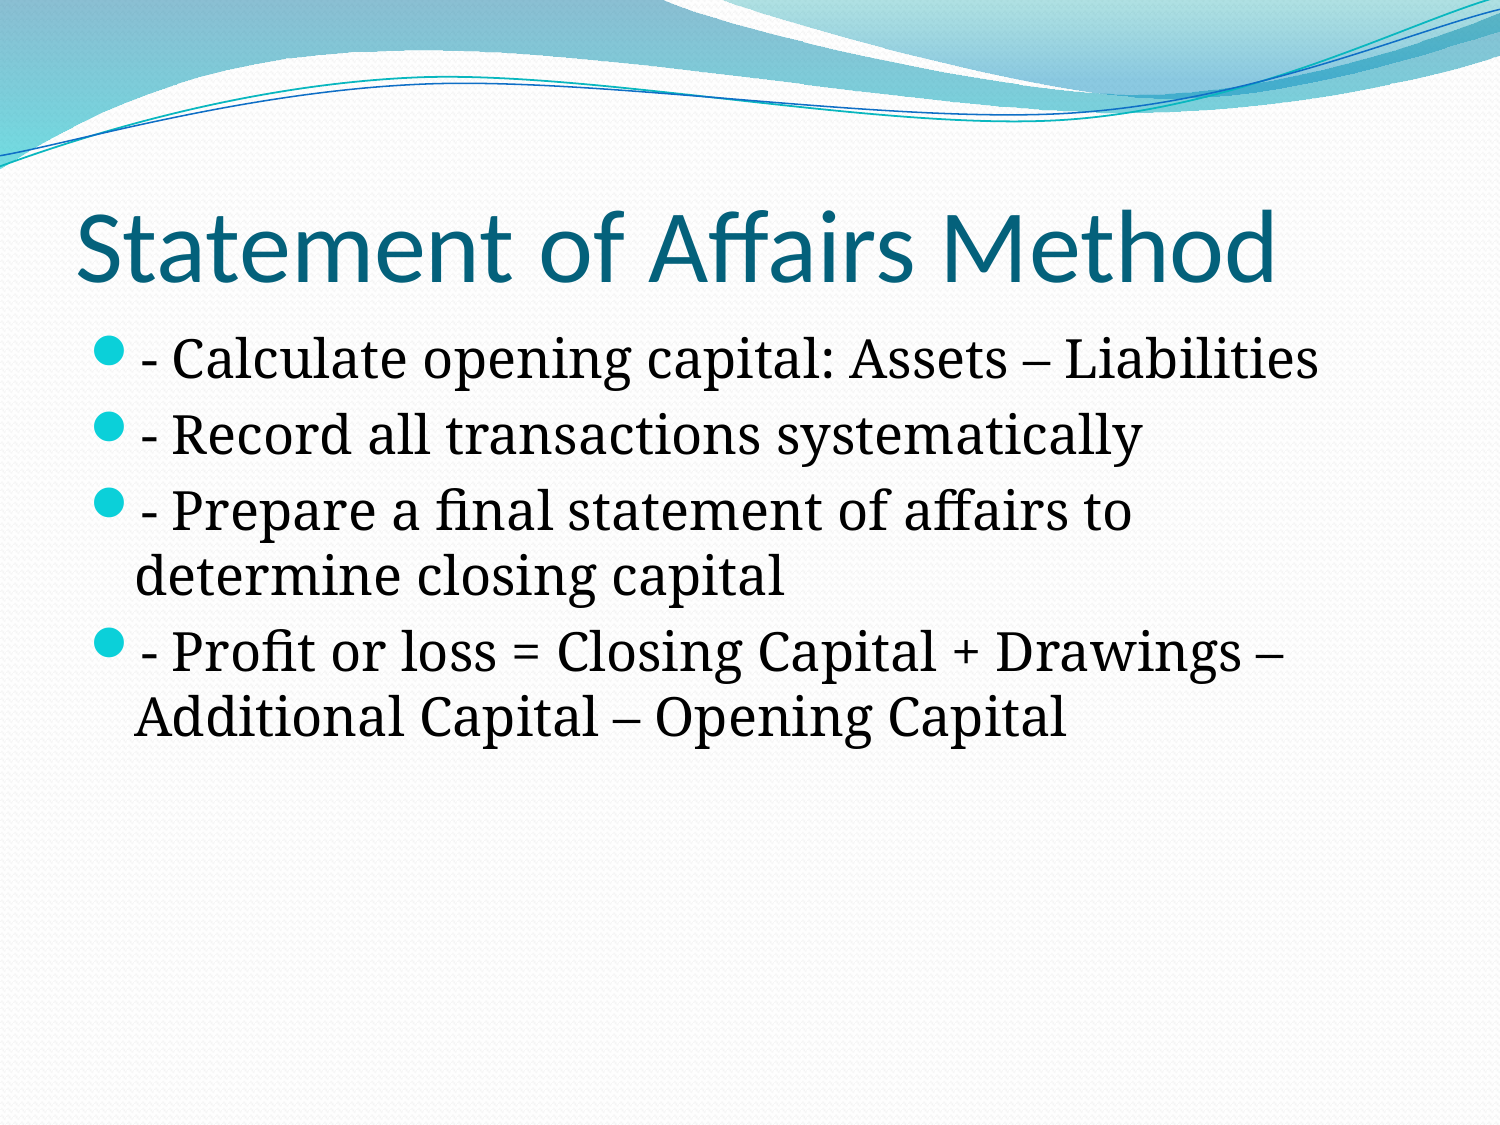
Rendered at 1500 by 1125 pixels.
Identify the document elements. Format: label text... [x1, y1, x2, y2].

title Statement of Affairs Method [75, 115, 1425, 303]
list - Calculate opening capital: Assets – Liabilities - Record all transactions systematically - Prepare a final statement of affairs to determine closing capital - Profit or loss = Closing Capital + Drawings – Additional Capital – Opening Capital [75, 317, 1425, 1038]
